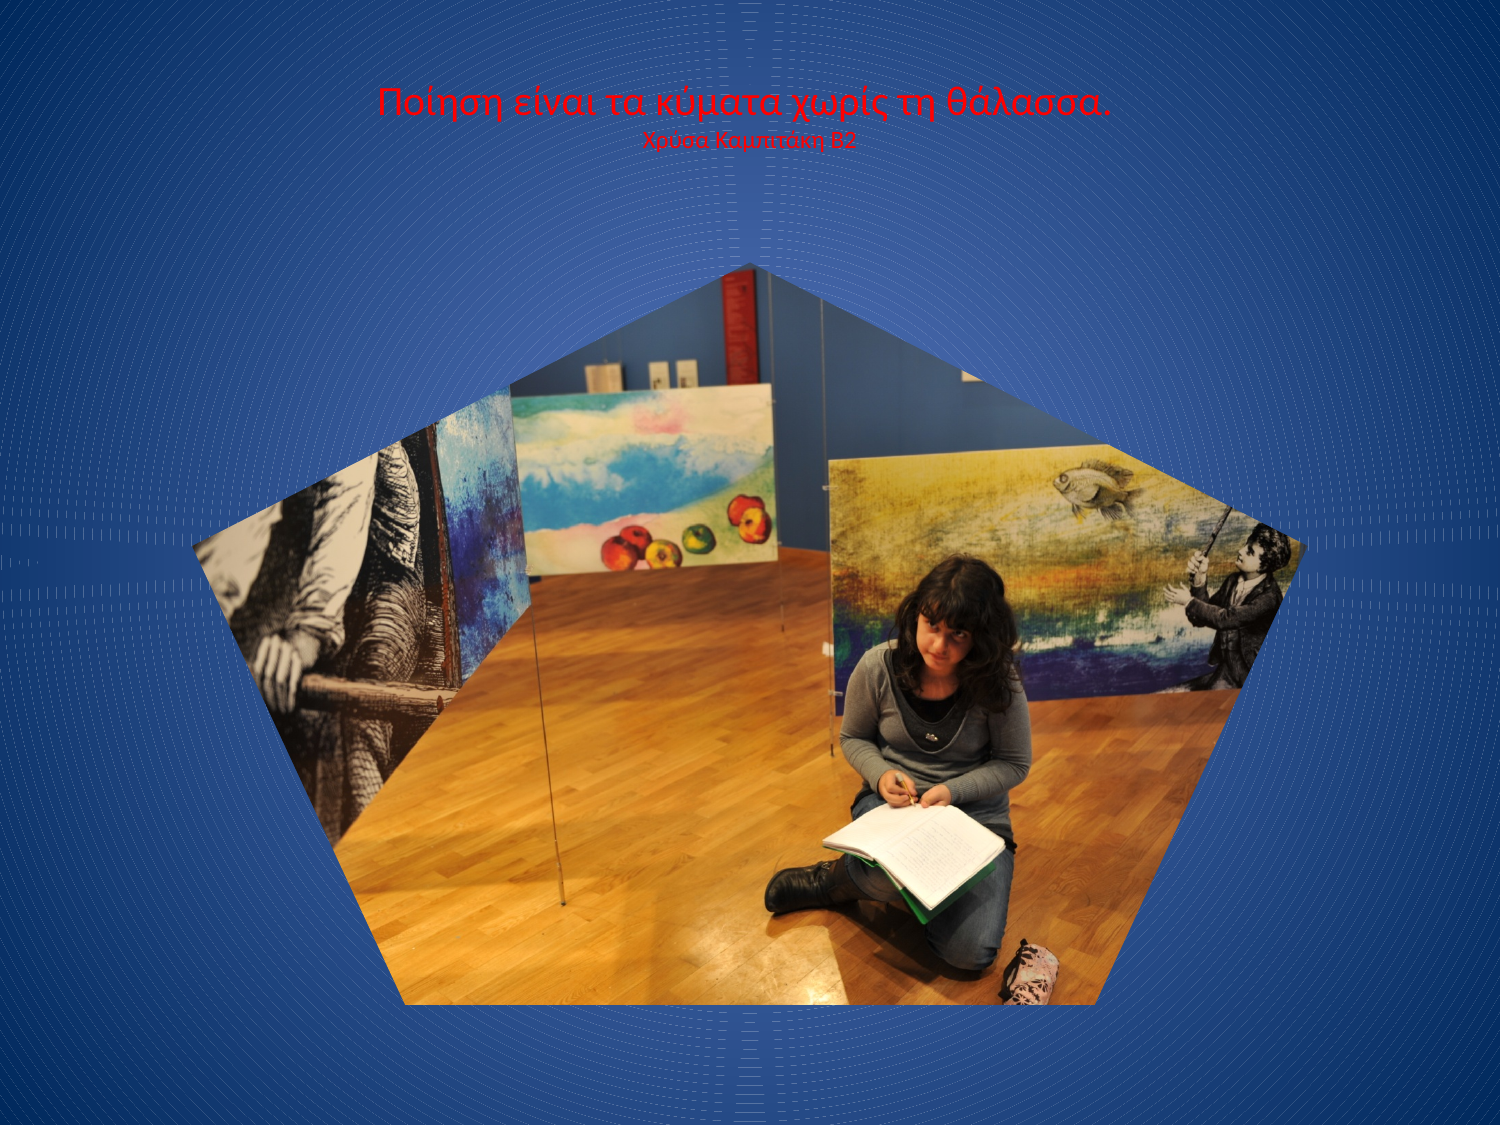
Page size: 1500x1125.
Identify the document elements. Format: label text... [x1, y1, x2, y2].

title Ποίηση είναι τα κύματα χωρίς τη θάλασσα. Χρύσα Καμπιτάκη Β2 [75, 45, 1425, 233]
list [191, 262, 1309, 1006]
